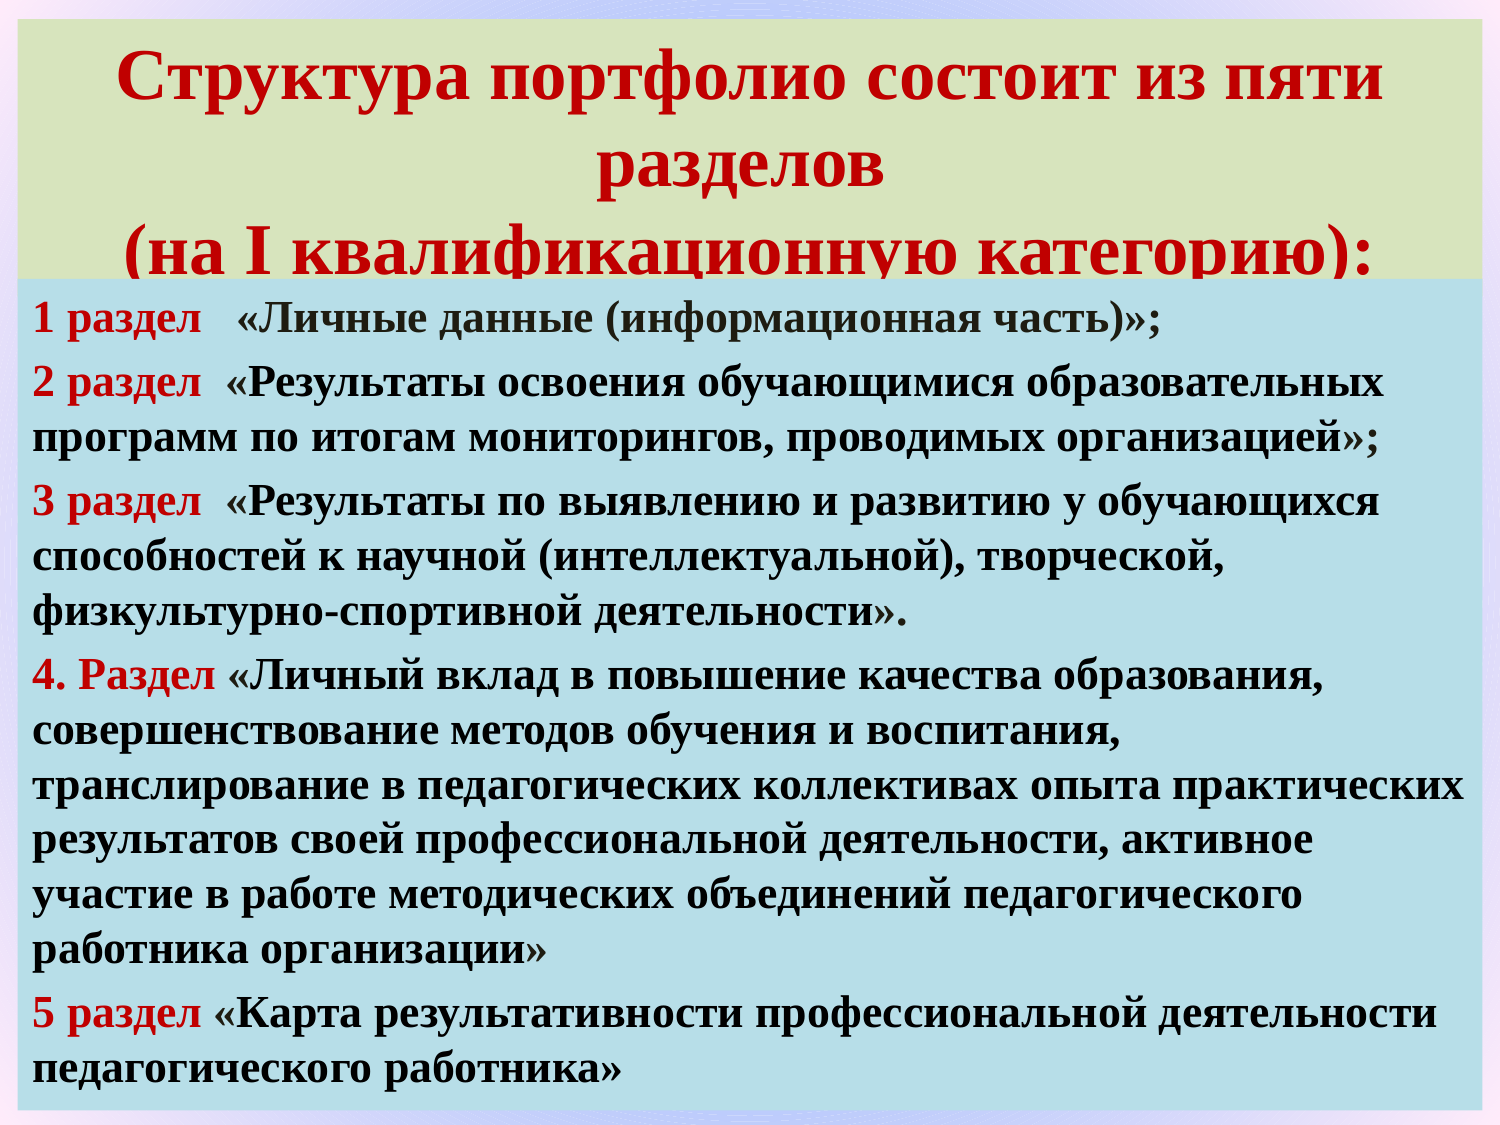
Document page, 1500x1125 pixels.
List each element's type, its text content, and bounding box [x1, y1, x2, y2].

text_box Структура портфолио состоит из пяти разделов (на I квалификационную категорию): [17, 19, 1483, 278]
text_box 1 раздел «Личные данные (информационная часть)»; 2 раздел «Результаты освоения обучающимися образовательных программ по итогам мониторингов, проводимых организацией»; 3 раздел «Результаты по выявлению и развитию у обучающихся способностей к научной (интеллектуальной), творческой, физкультурно-спортивной деятельности». 4. Раздел «Личный вклад в повышение качества образования, совершенствование методов обучения и воспитания, транслирование в педагогических коллективах опыта практических результатов своей профессиональной деятельности, активное участие в работе методических объединений педагогического работника организации» 5 раздел «Карта результативности профессиональной деятельности педагогического работника» [17, 278, 1483, 1111]
